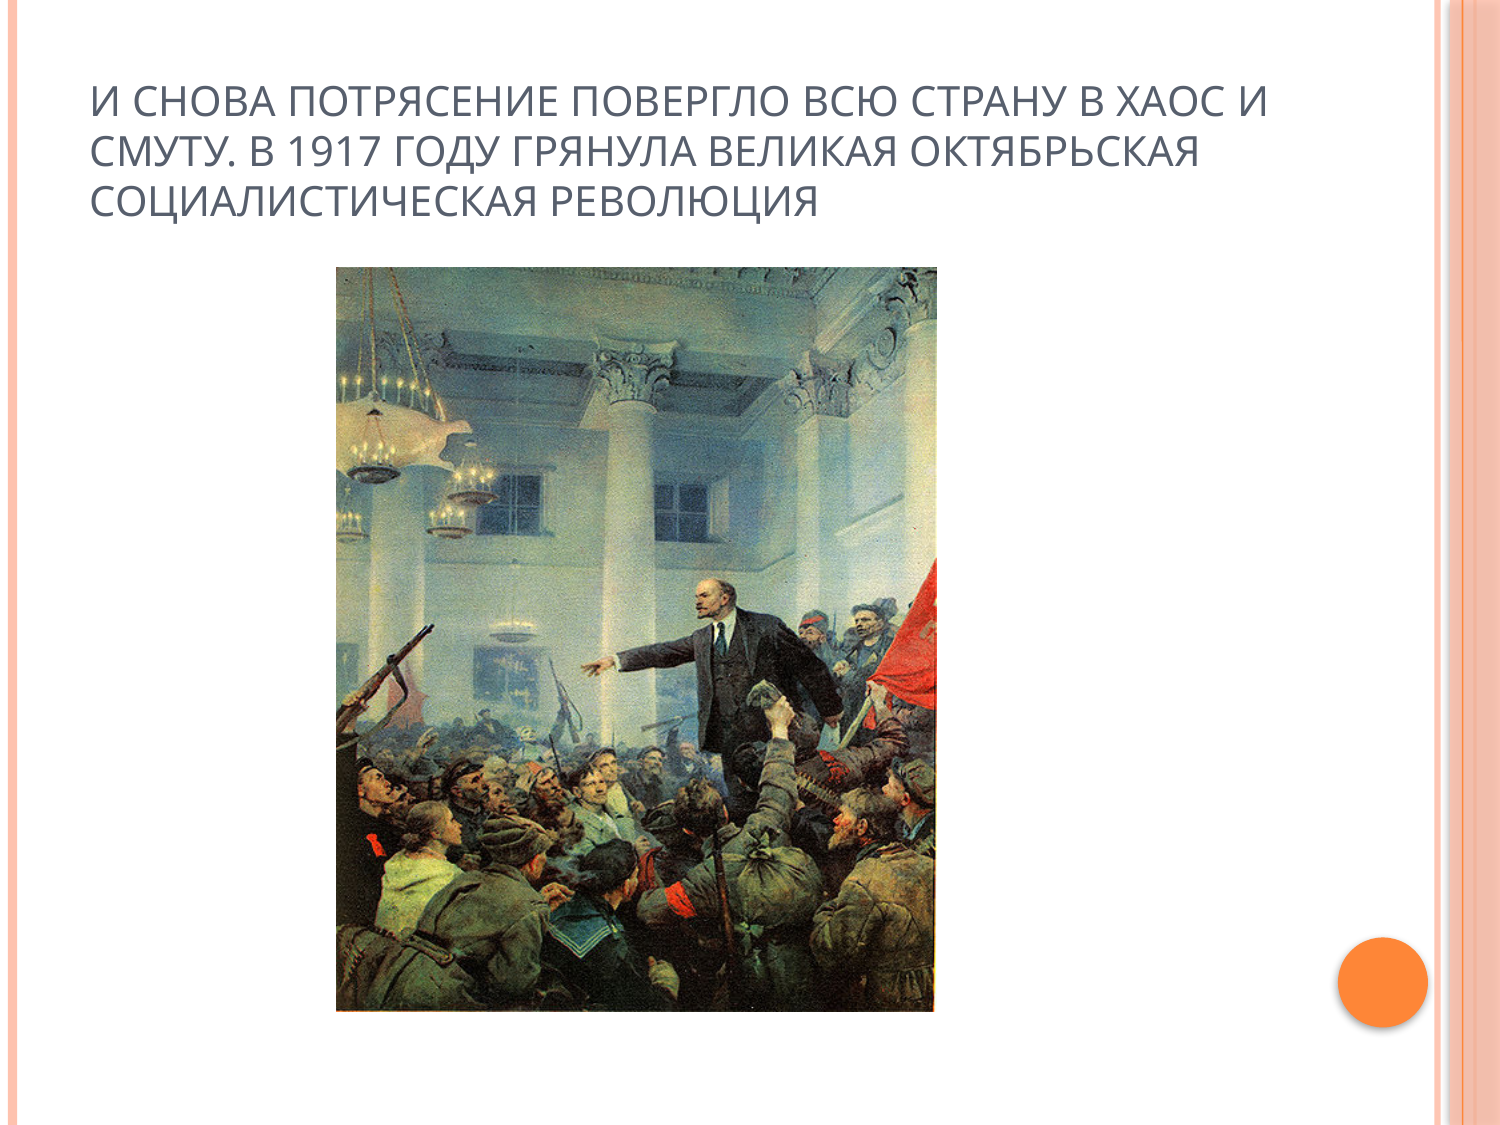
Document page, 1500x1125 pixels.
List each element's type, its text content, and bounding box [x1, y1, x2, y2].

picture [335, 266, 938, 1012]
title И снова потрясение повергло всю страну в хаос и смуту. В 1917 году грянула Великая Октябрьская социалистическая революция [75, 45, 1300, 233]
